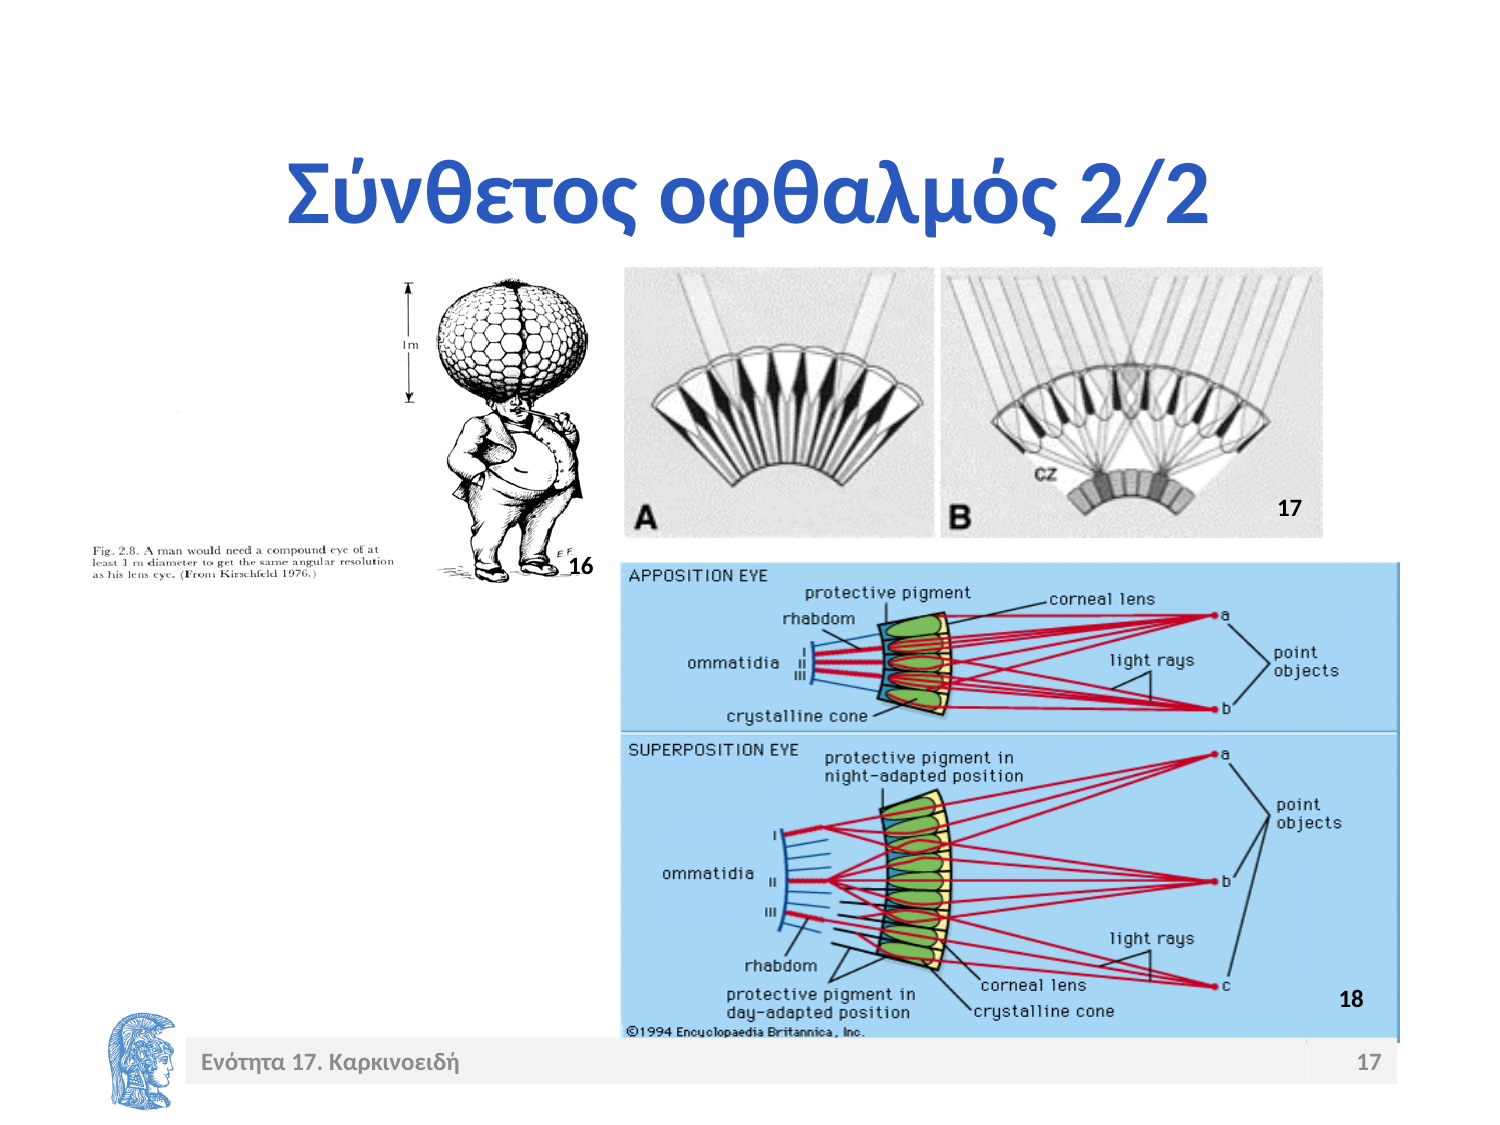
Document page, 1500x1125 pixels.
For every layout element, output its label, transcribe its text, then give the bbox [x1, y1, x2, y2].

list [87, 267, 600, 583]
title Σύνθετος οφθαλμός 2/2 [112, 99, 1388, 288]
slide_number 17 [1306, 1043, 1397, 1084]
footer Ενότητα 17. Καρκινοειδή [186, 1037, 1306, 1084]
text_box 16 [553, 542, 609, 587]
picture [103, 1011, 186, 1114]
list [624, 267, 1323, 538]
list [620, 562, 1400, 1043]
